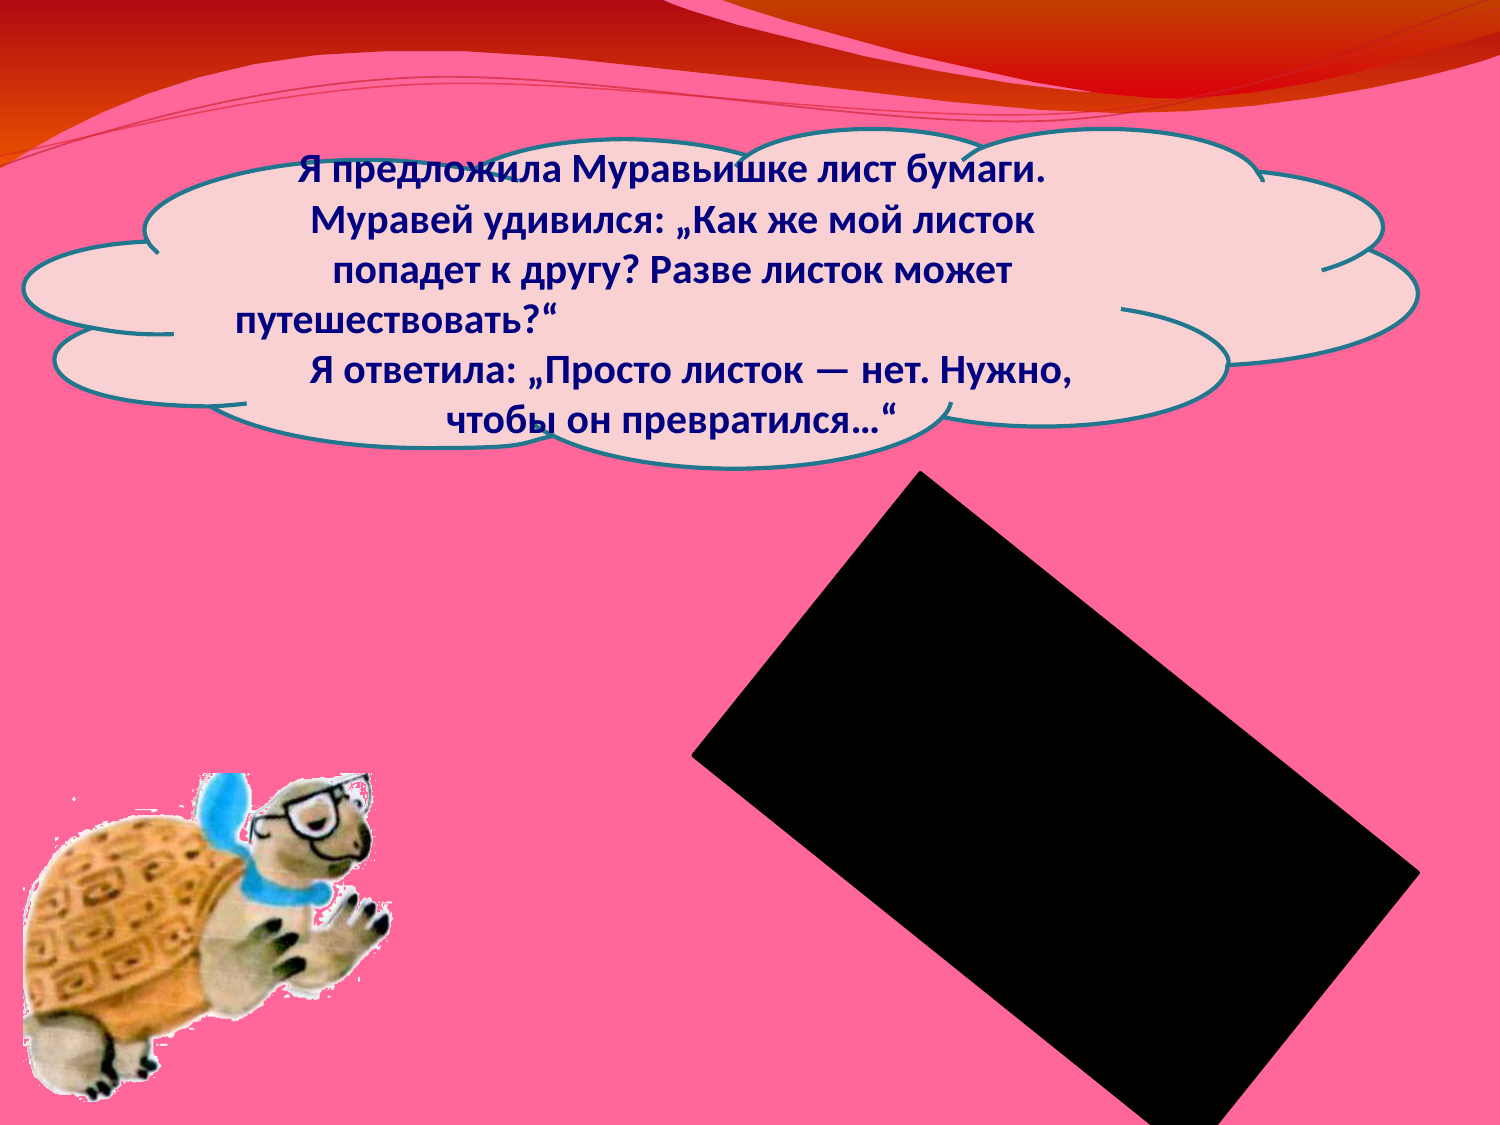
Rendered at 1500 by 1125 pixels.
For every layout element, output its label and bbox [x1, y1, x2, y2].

picture [23, 773, 398, 1109]
